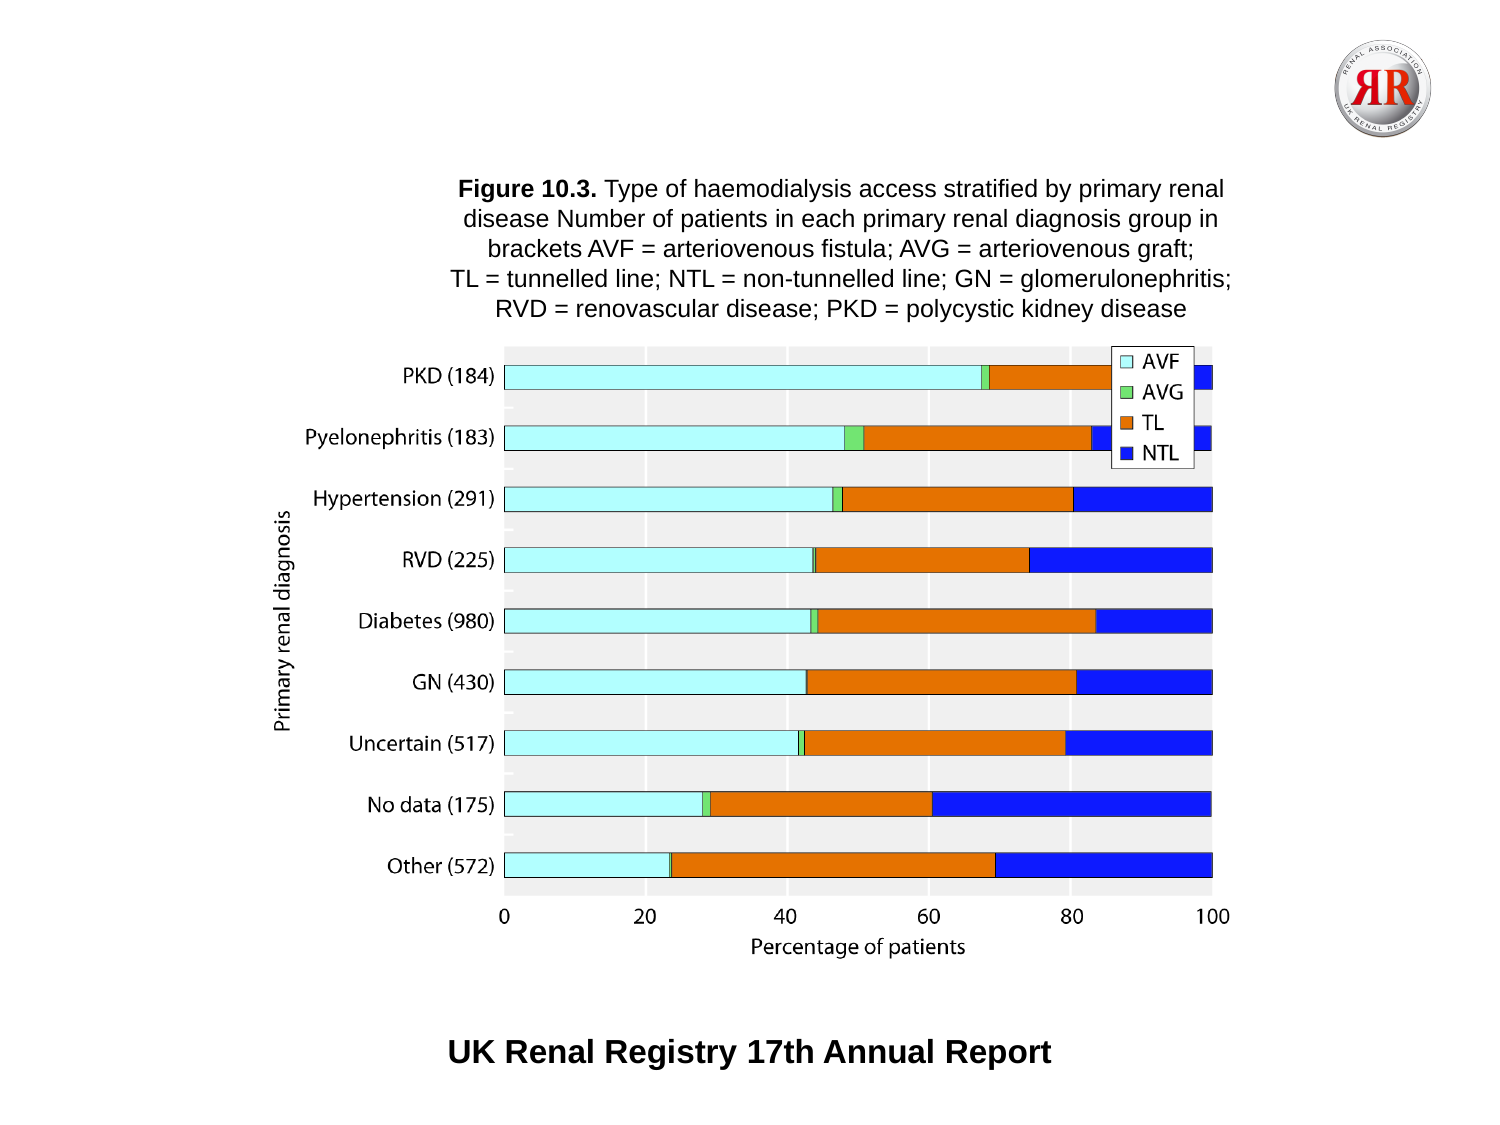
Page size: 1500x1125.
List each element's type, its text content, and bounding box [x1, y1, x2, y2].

picture [1328, 30, 1440, 150]
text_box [270, 164, 1251, 961]
text_box UK Renal Registry 17th Annual Report [432, 1023, 1067, 1078]
